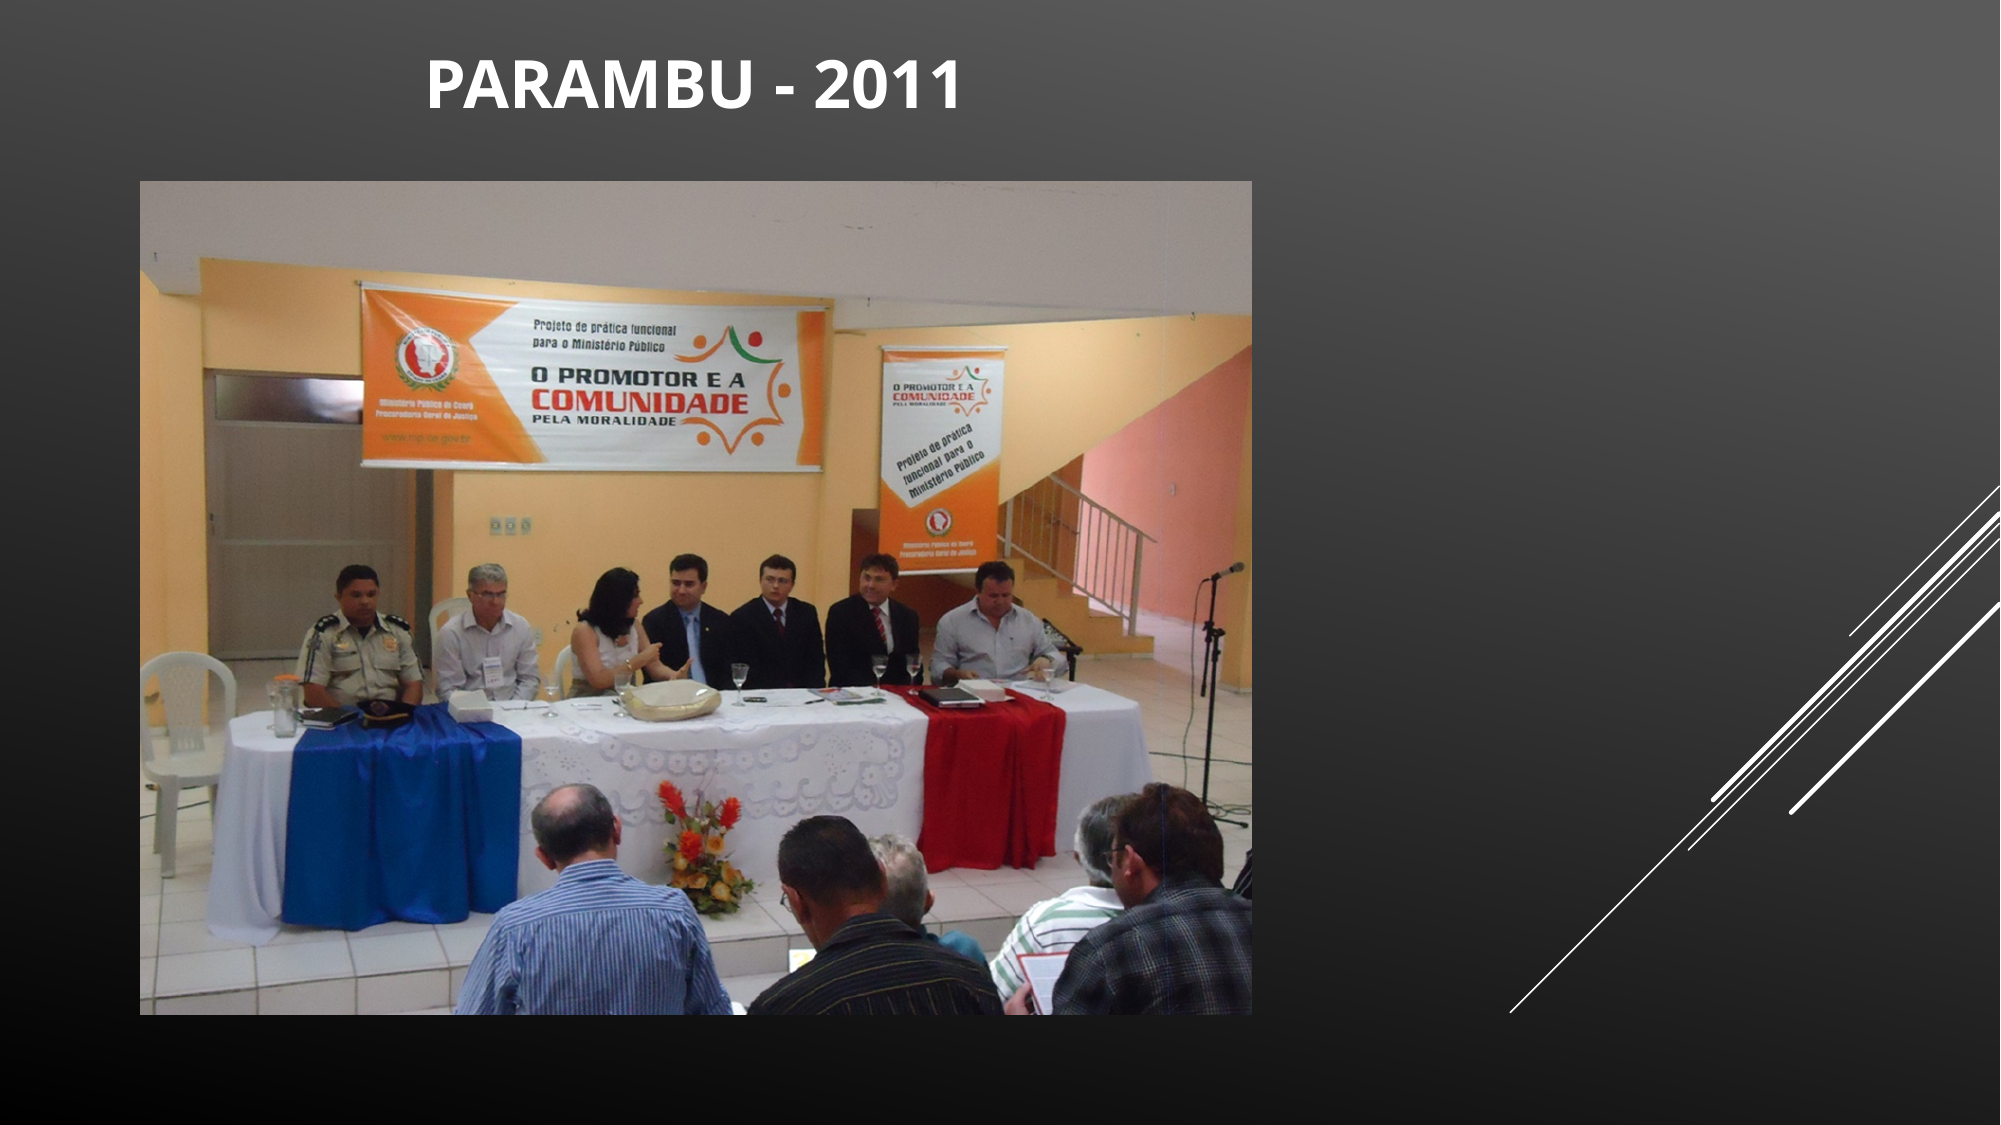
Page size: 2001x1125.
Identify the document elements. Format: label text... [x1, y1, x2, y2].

picture [139, 180, 1252, 1016]
text_box PARAMBU - 2011 [410, 34, 982, 130]
